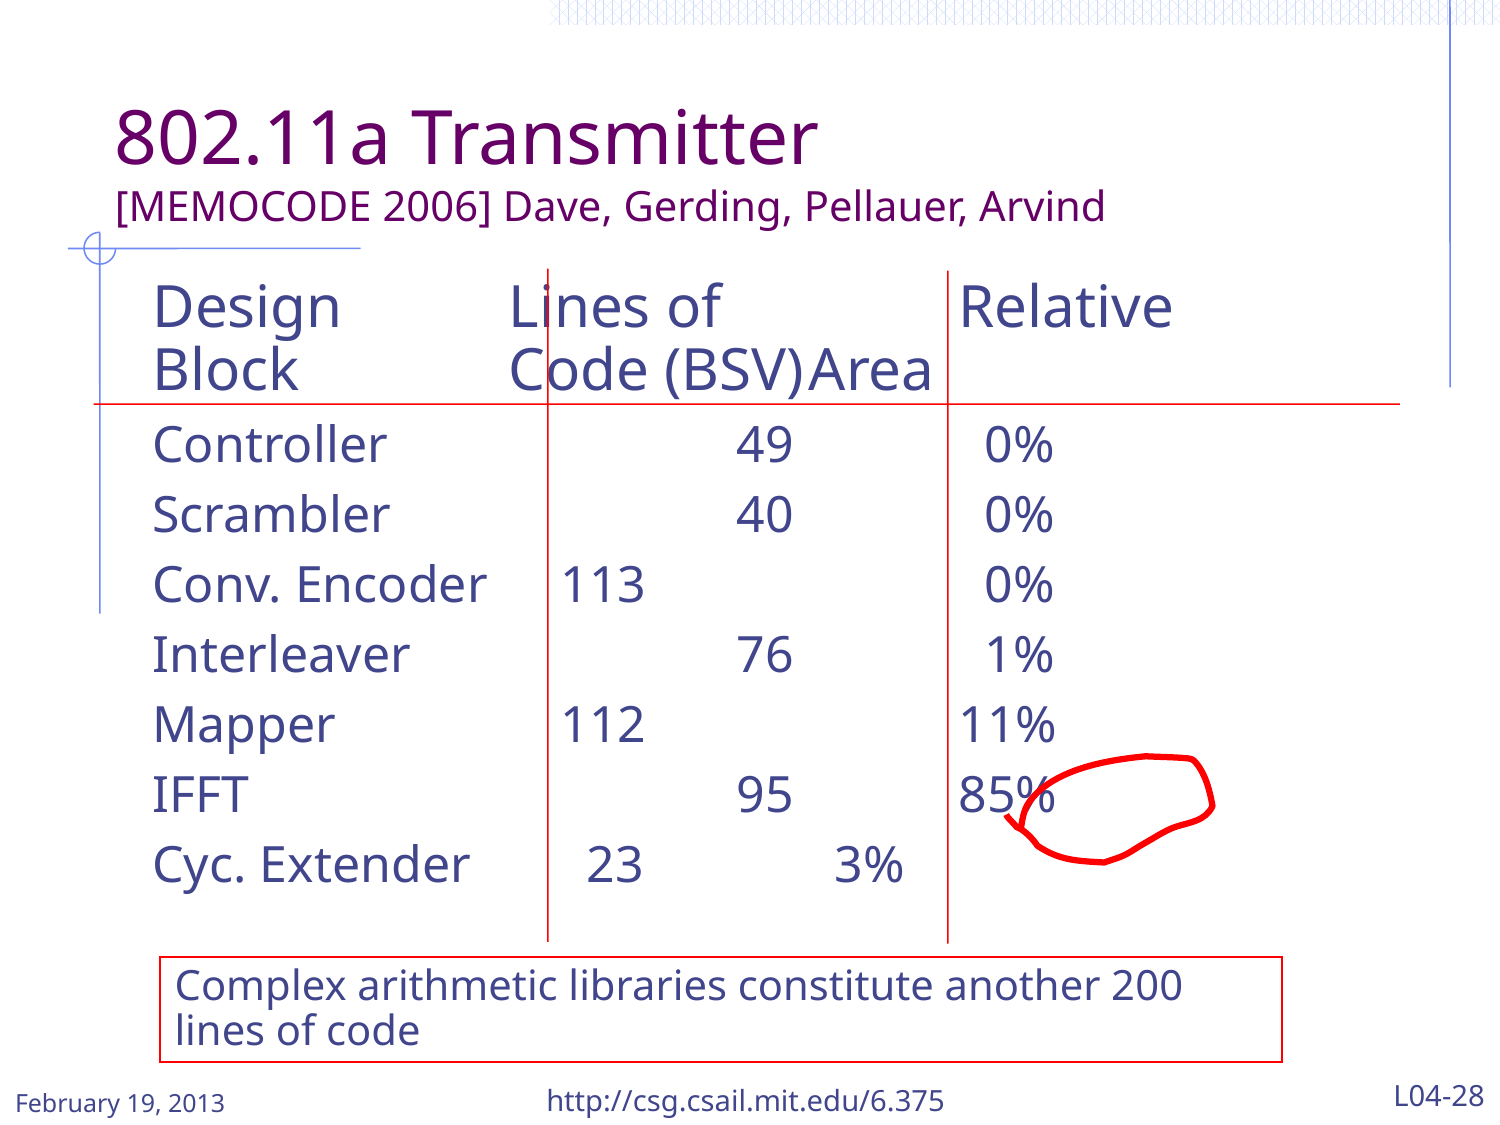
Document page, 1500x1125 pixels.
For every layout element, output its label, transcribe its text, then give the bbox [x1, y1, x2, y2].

text_box [1006, 756, 1213, 863]
list Design Lines of Relative Block Code (BSV) Area Controller 49 0% Scrambler 40 0% Conv. Encoder 113 0% Interleaver 76 1% Mapper 112 11% IFFT 95 85% Cyc. Extender 23 3% [951, 269, 1413, 945]
list Design Lines of Relative Block Code (BSV) Area Controller 49 0% Scrambler 40 0% Conv. Encoder 113 0% Interleaver 76 1% Mapper 112 11% IFFT 95 85% Cyc. Extender 23 3% [137, 269, 545, 404]
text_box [547, 268, 949, 944]
footer http://csg.csail.mit.edu/6.375 [508, 1049, 984, 1125]
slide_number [0, 1068, 293, 1125]
slide_number L04-28 [1187, 1049, 1500, 1125]
title 802.11a Transmitter [MEMOCODE 2006] Dave, Gerding, Pellauer, Arvind [99, 49, 1376, 238]
text_box Complex arithmetic libraries constitute another 200 lines of code [159, 957, 1282, 1062]
list Design Lines of Relative Block Code (BSV) Area Controller 49 0% Scrambler 40 0% Conv. Encoder 113 0% Interleaver 76 1% Mapper 112 11% IFFT 95 85% Cyc. Extender 23 3% [137, 405, 542, 945]
